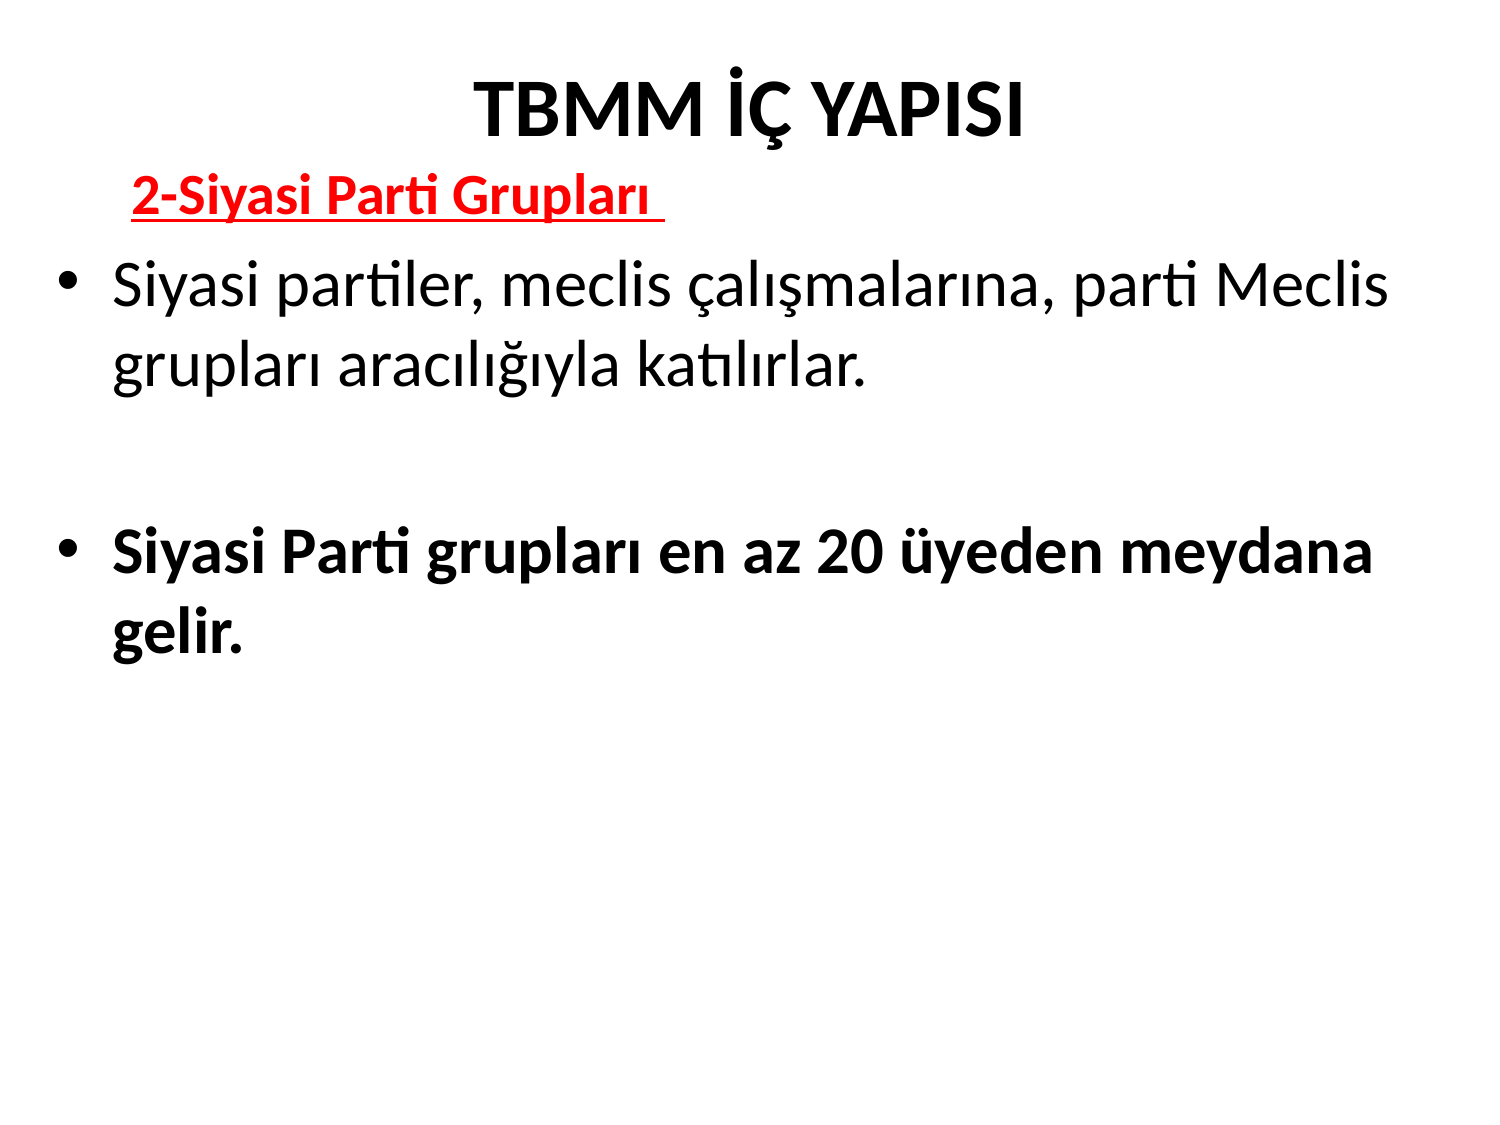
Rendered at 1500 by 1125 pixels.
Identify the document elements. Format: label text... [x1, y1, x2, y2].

list 2-Siyasi Parti Grupları Siyasi partiler, meclis çalışmalarına, parti Meclis grupları aracılığıyla katılırlar. Siyasi Parti grupları en az 20 üyeden meydana gelir. [41, 149, 1459, 1083]
title TBMM İÇ YAPISI [75, 45, 1425, 149]
